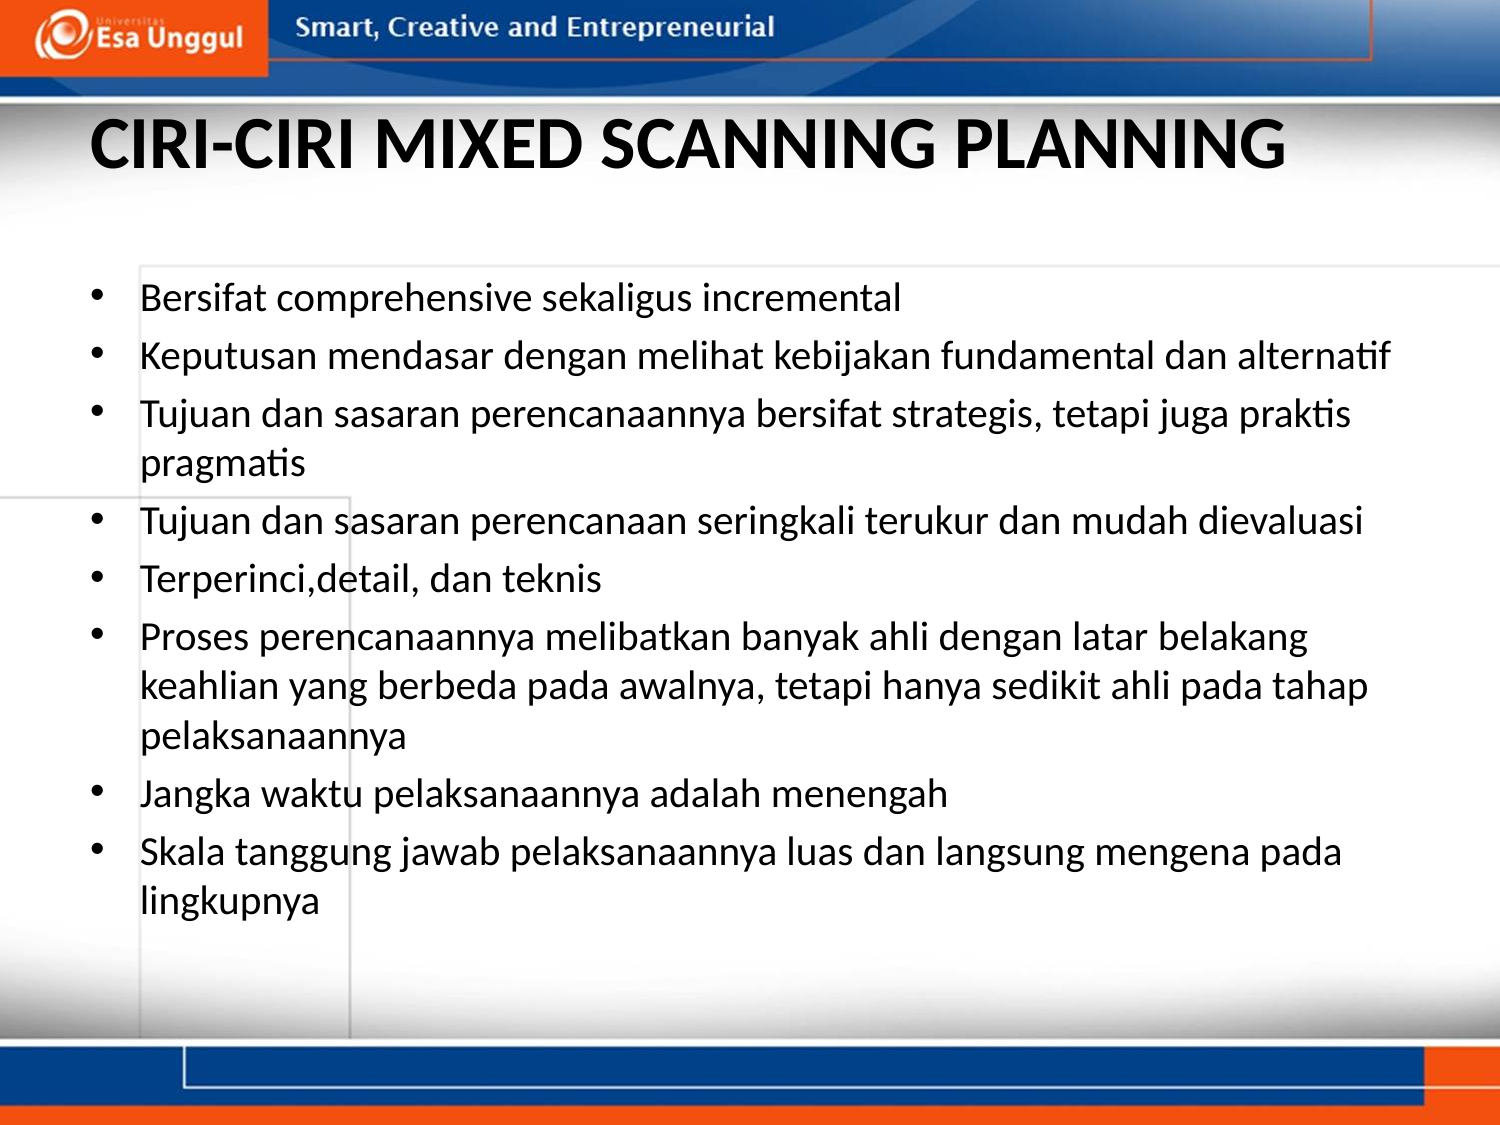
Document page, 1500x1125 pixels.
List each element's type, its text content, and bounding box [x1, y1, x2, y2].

list Bersifat comprehensive sekaligus incremental Keputusan mendasar dengan melihat kebijakan fundamental dan alternatif Tujuan dan sasaran perencanaannya bersifat strategis, tetapi juga praktis pragmatis Tujuan dan sasaran perencanaan seringkali terukur dan mudah dievaluasi Terperinci,detail, dan teknis Proses perencanaannya melibatkan banyak ahli dengan latar belakang keahlian yang berbeda pada awalnya, tetapi hanya sedikit ahli pada tahap pelaksanaannya Jangka waktu pelaksanaannya adalah menengah Skala tanggung jawab pelaksanaannya luas dan langsung mengena pada lingkupnya [75, 262, 1425, 1005]
picture [0, 0, 1500, 1125]
title CIRI-CIRI MIXED SCANNING PLANNING [75, 45, 1425, 233]
